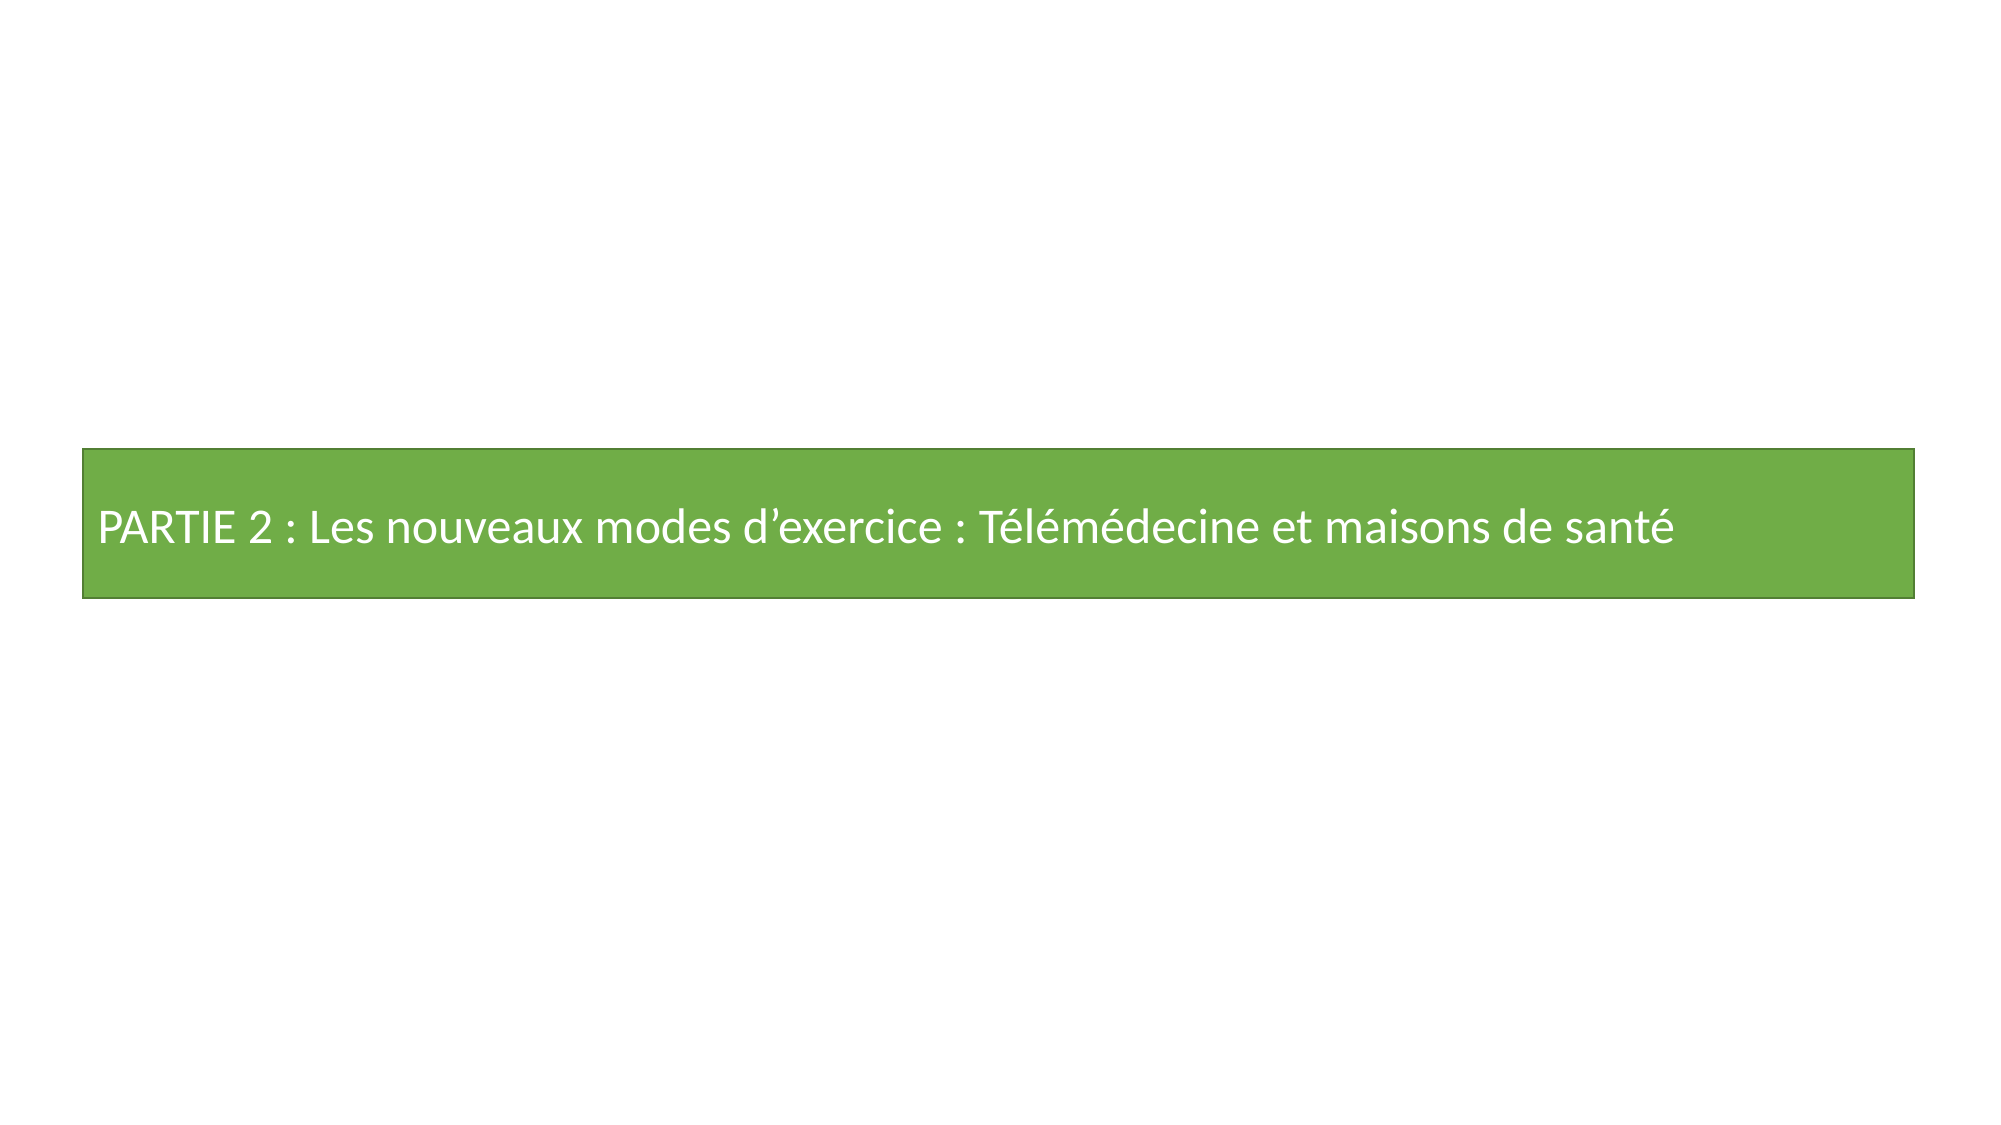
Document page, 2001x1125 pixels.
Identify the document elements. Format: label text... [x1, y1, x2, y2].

text_box PARTIE 2 : Les nouveaux modes d’exercice : Télémédecine et maisons de santé [82, 448, 1915, 599]
